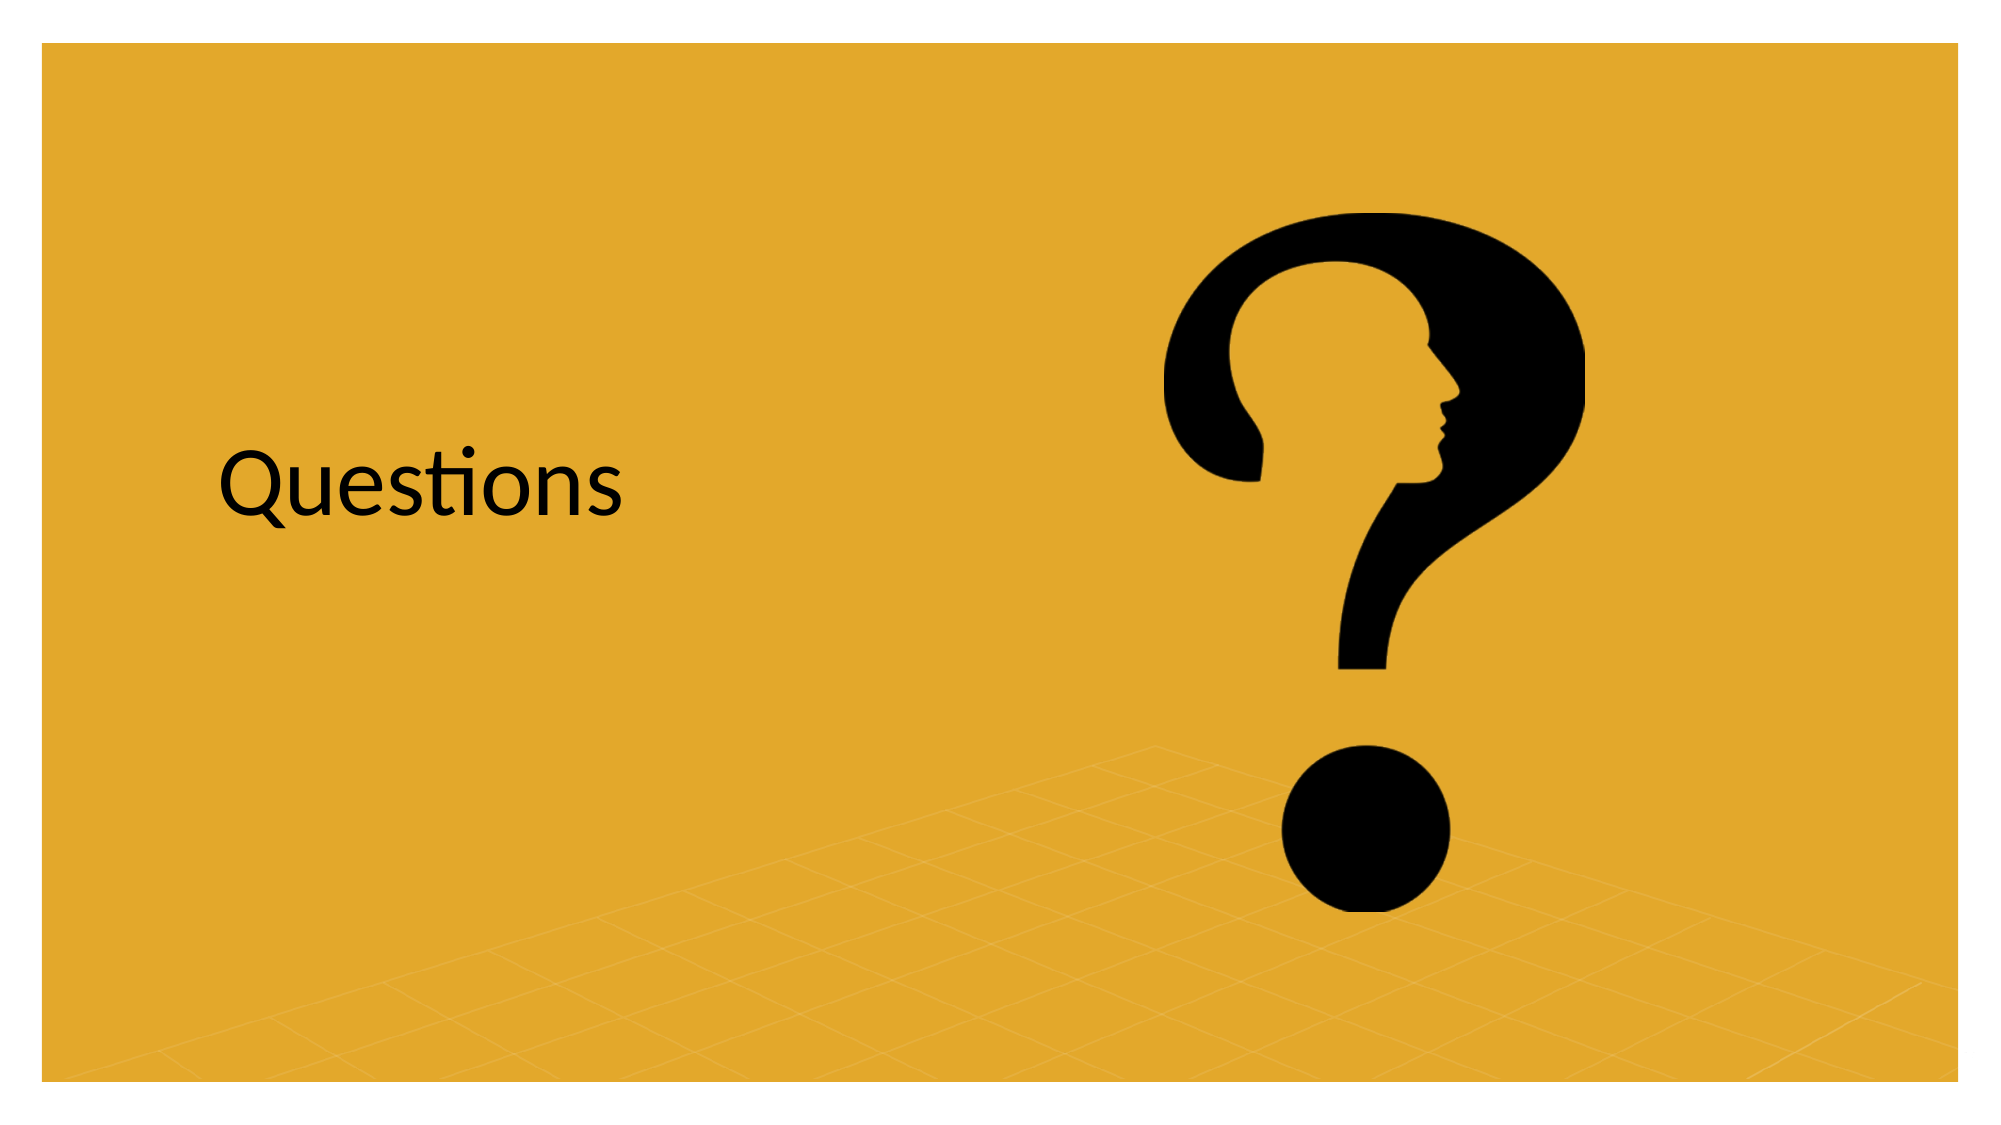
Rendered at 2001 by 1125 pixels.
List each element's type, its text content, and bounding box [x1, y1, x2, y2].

picture [56, 213, 1979, 1079]
title Questions [202, 415, 953, 710]
